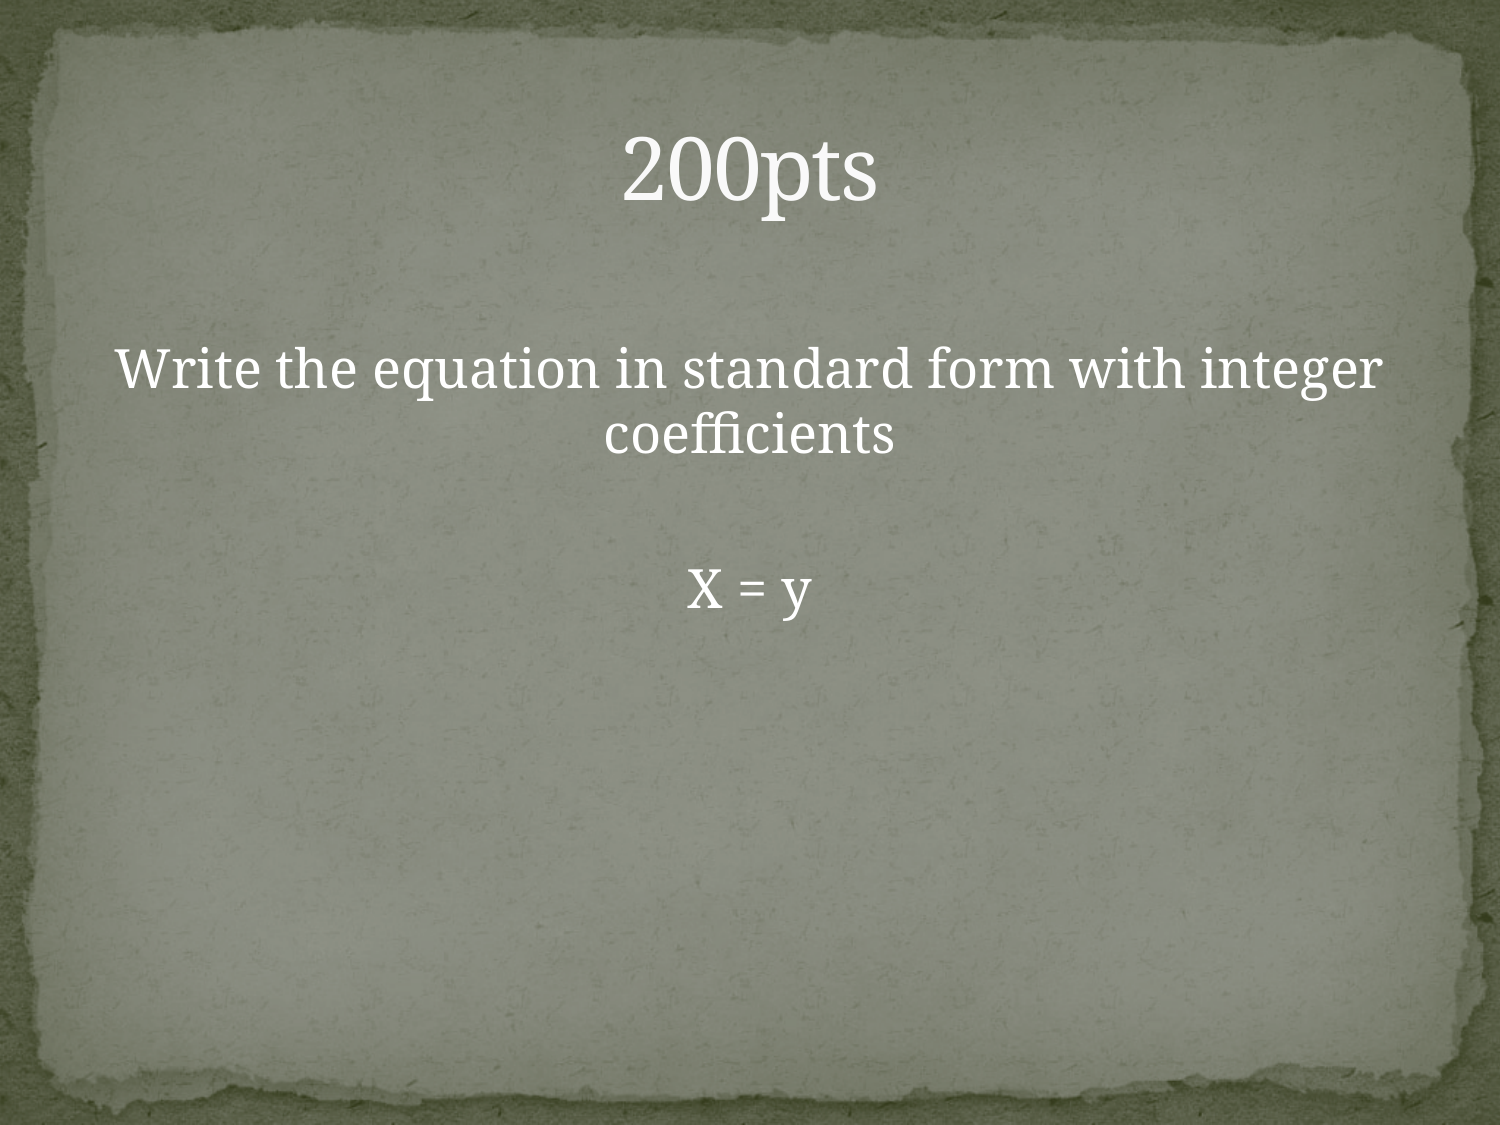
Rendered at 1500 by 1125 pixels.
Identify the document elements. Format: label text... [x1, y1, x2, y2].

list Write the equation in standard form with integer coefficients X = y [75, 249, 1425, 1000]
title 200pts [74, 24, 1425, 225]
